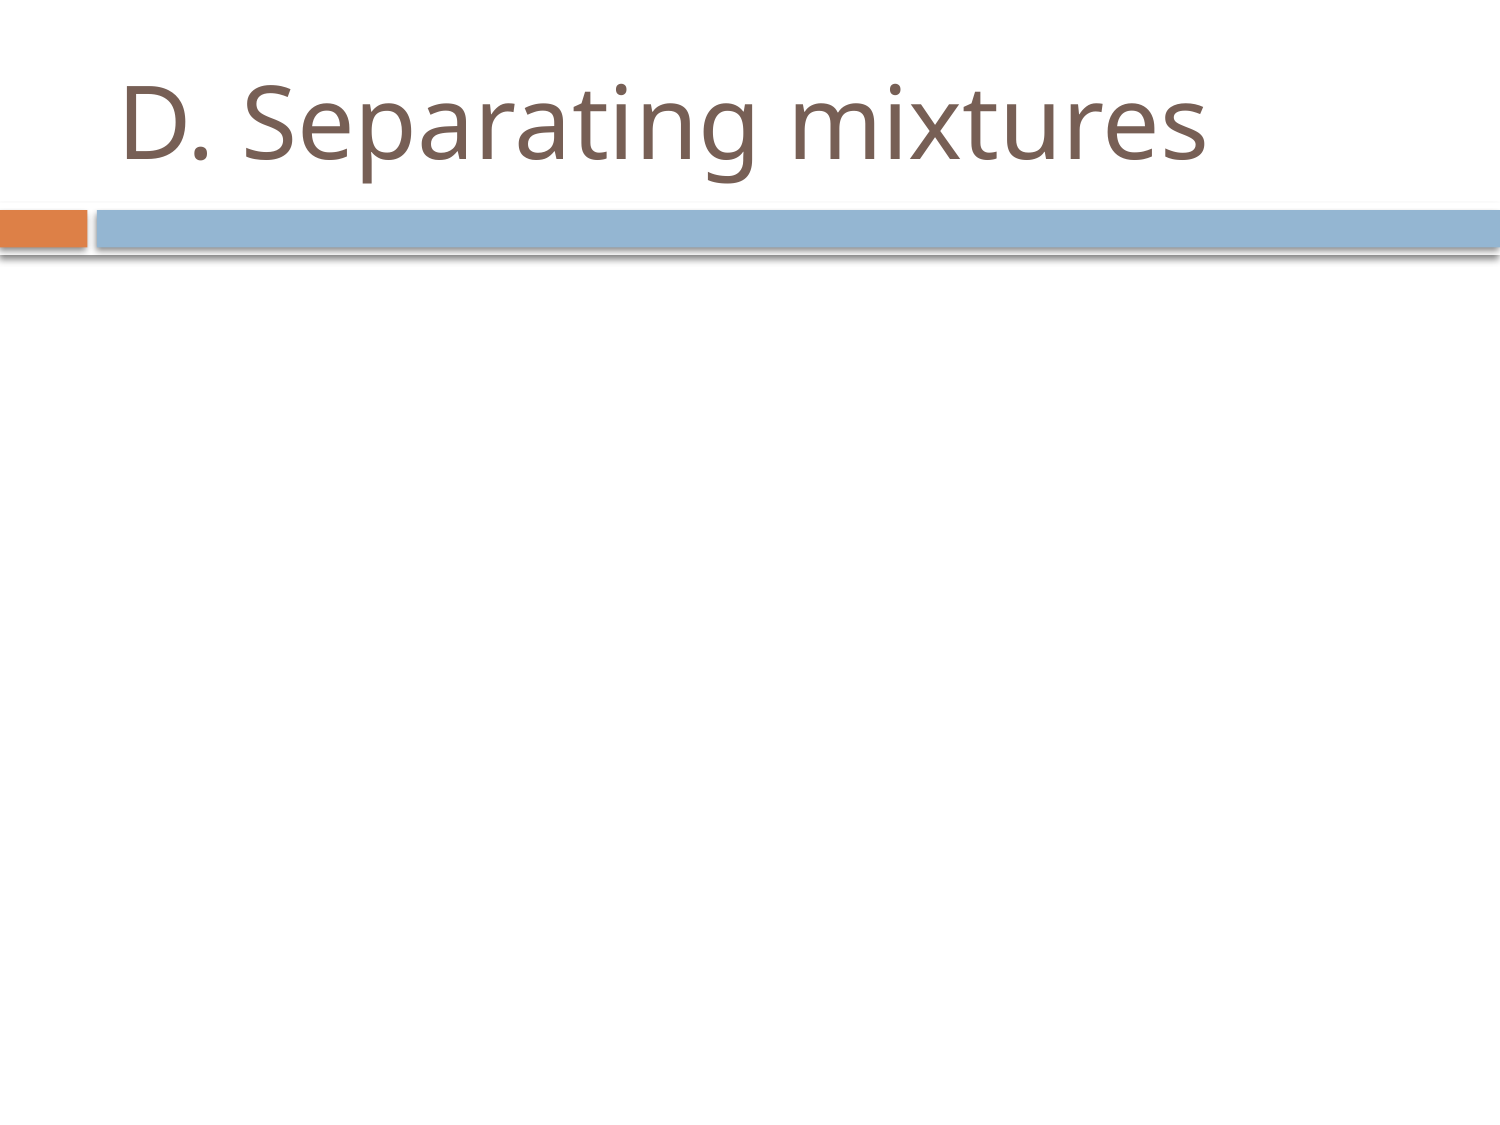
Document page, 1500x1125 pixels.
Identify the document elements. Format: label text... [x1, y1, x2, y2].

title D. Separating mixtures [100, 37, 1438, 200]
